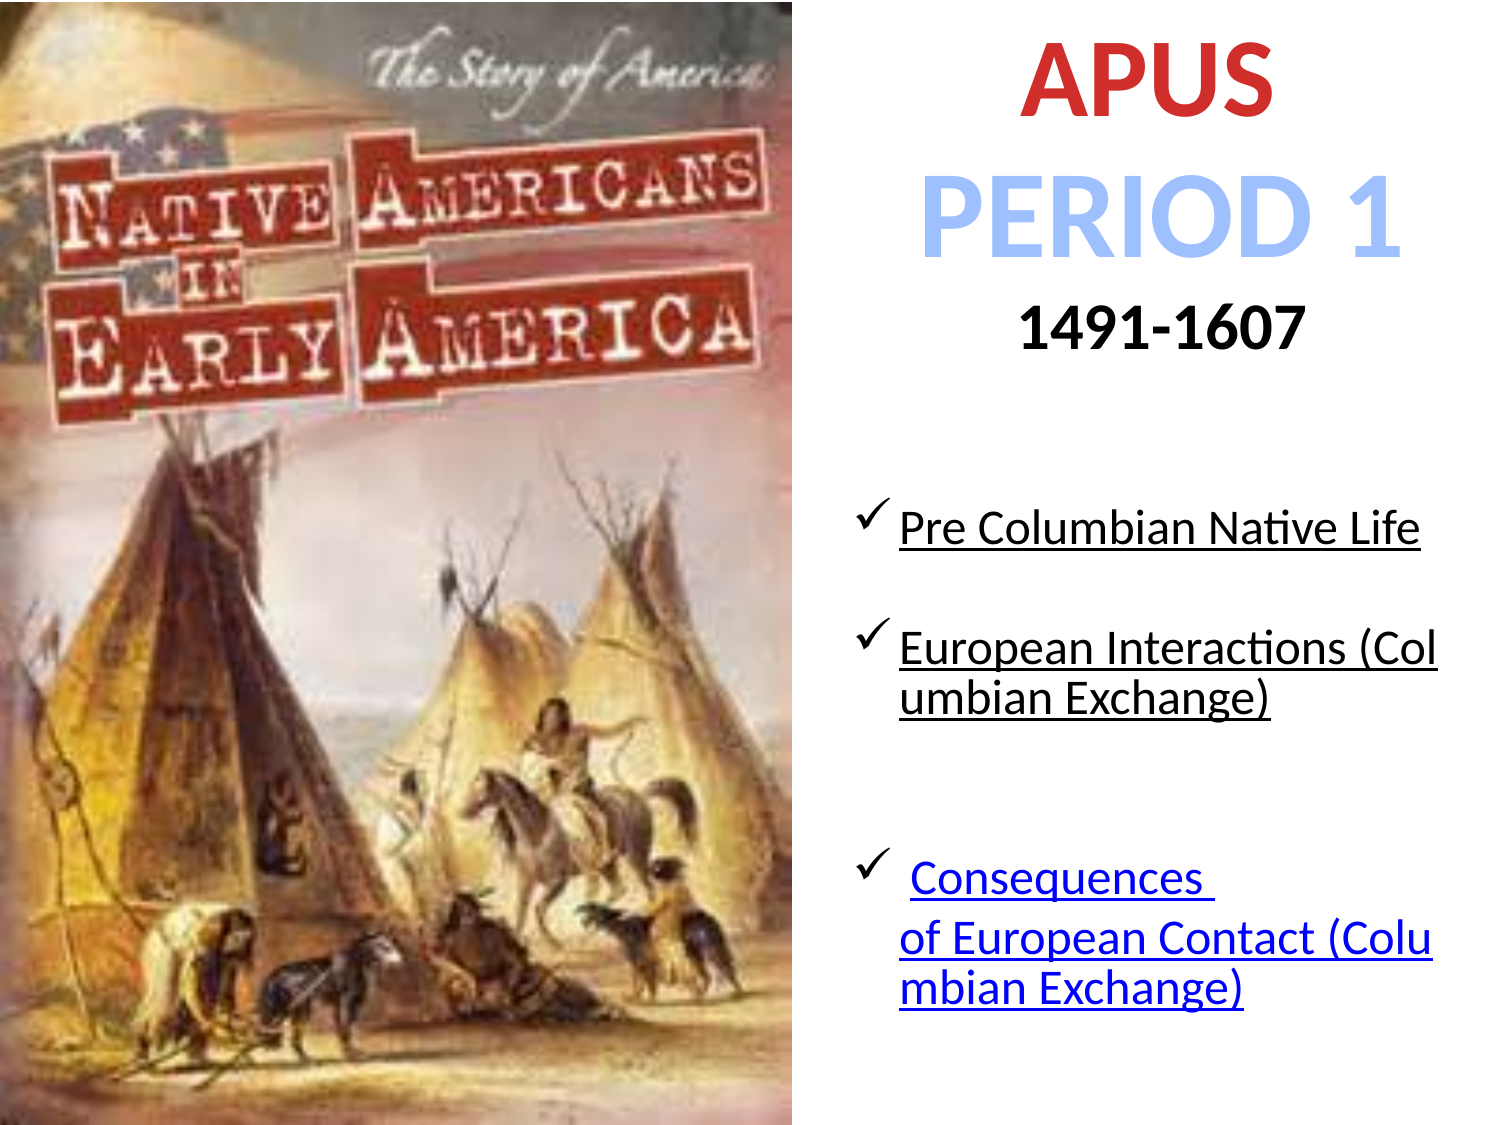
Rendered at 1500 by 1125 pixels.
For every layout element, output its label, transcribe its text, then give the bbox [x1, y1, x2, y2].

text_box Pre Columbian Native Life European Interactions (Columbian Exchange) Consequences of European Contact (Columbian Exchange) [837, 487, 1463, 983]
picture [0, 1, 792, 1125]
text_box PERIOD 1 1491-1607 [903, 124, 1420, 370]
text_box APUS [1005, 0, 1291, 147]
